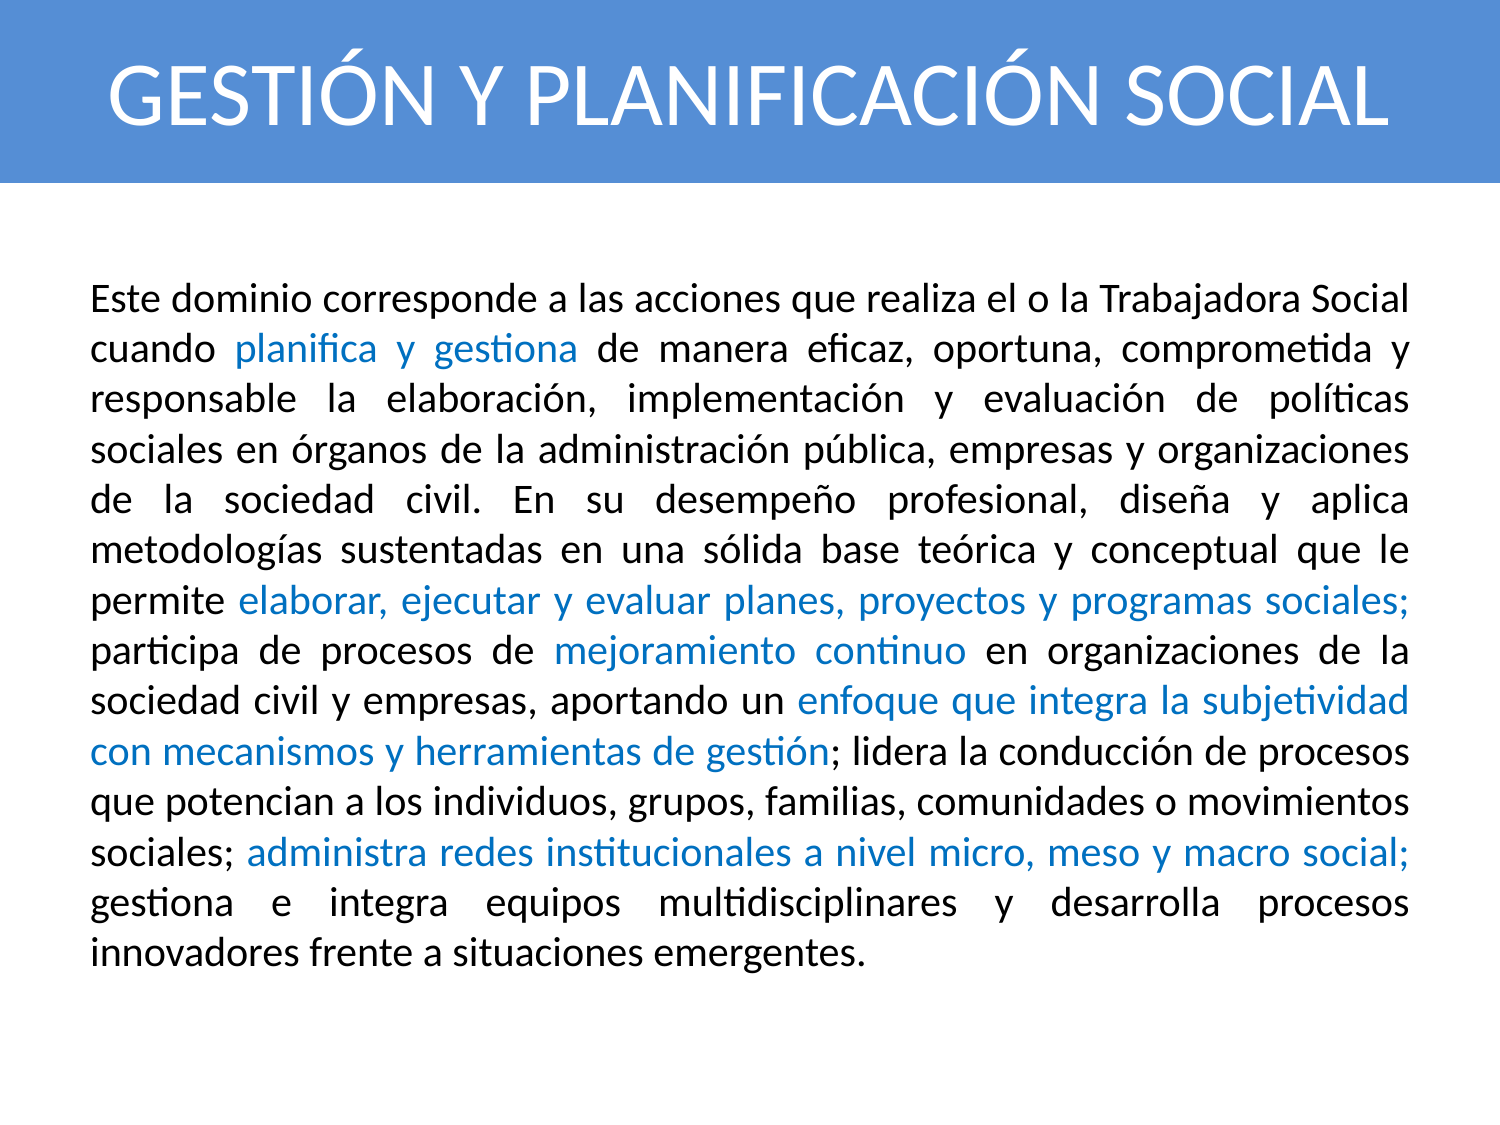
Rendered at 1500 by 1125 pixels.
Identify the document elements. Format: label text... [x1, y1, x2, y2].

title GESTIÓN Y PLANIFICACIÓN SOCIAL [0, 0, 1500, 183]
list Este dominio corresponde a las acciones que realiza el o la Trabajadora Social cuando planifica y gestiona de manera eficaz, oportuna, comprometida y responsable la elaboración, implementación y evaluación de políticas sociales en órganos de la administración pública, empresas y organizaciones de la sociedad civil. En su desempeño profesional, diseña y aplica metodologías sustentadas en una sólida base teórica y conceptual que le permite elaborar, ejecutar y evaluar planes, proyectos y programas sociales; participa de procesos de mejoramiento continuo en organizaciones de la sociedad civil y empresas, aportando un enfoque que integra la subjetividad con mecanismos y herramientas de gestión; lidera la conducción de procesos que potencian a los individuos, grupos, familias, comunidades o movimientos sociales; administra redes institucionales a nivel micro, meso y macro social; gestiona e integra equipos multidisciplinares y desarrolla procesos innovadores frente a situaciones emergentes. [75, 262, 1425, 1005]
